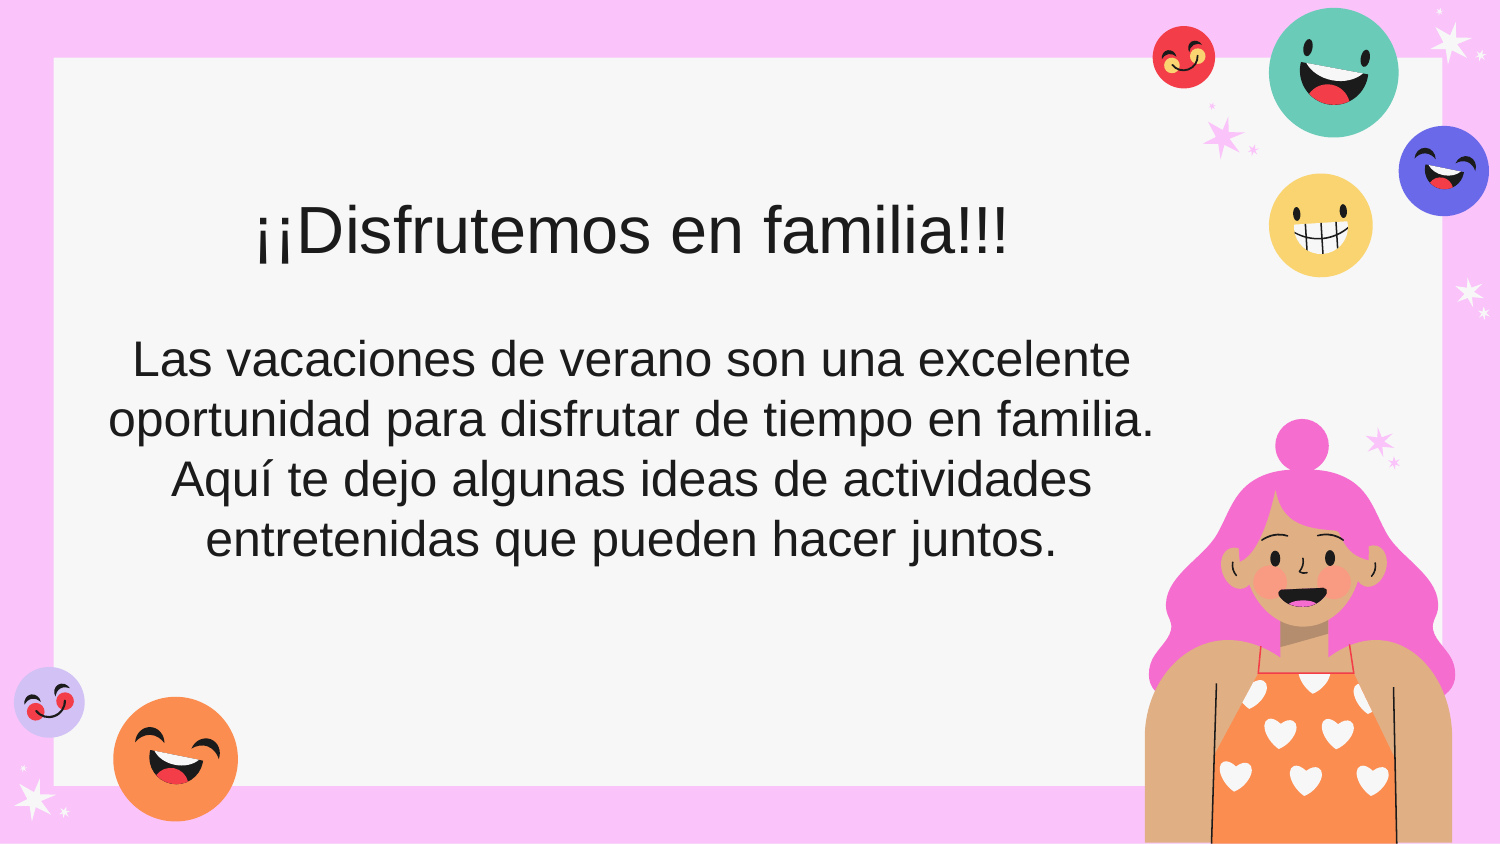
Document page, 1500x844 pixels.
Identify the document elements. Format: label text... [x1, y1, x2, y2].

title ¡¡Disfrutemos en familia!!! Las vacaciones de verano son una excelente oportunidad para disfrutar de tiempo en familia. Aquí te dejo algunas ideas de actividades entretenidas que pueden hacer juntos. [86, 171, 1178, 708]
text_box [1202, 102, 1374, 278]
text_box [1144, 418, 1456, 844]
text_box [1365, 426, 1401, 470]
